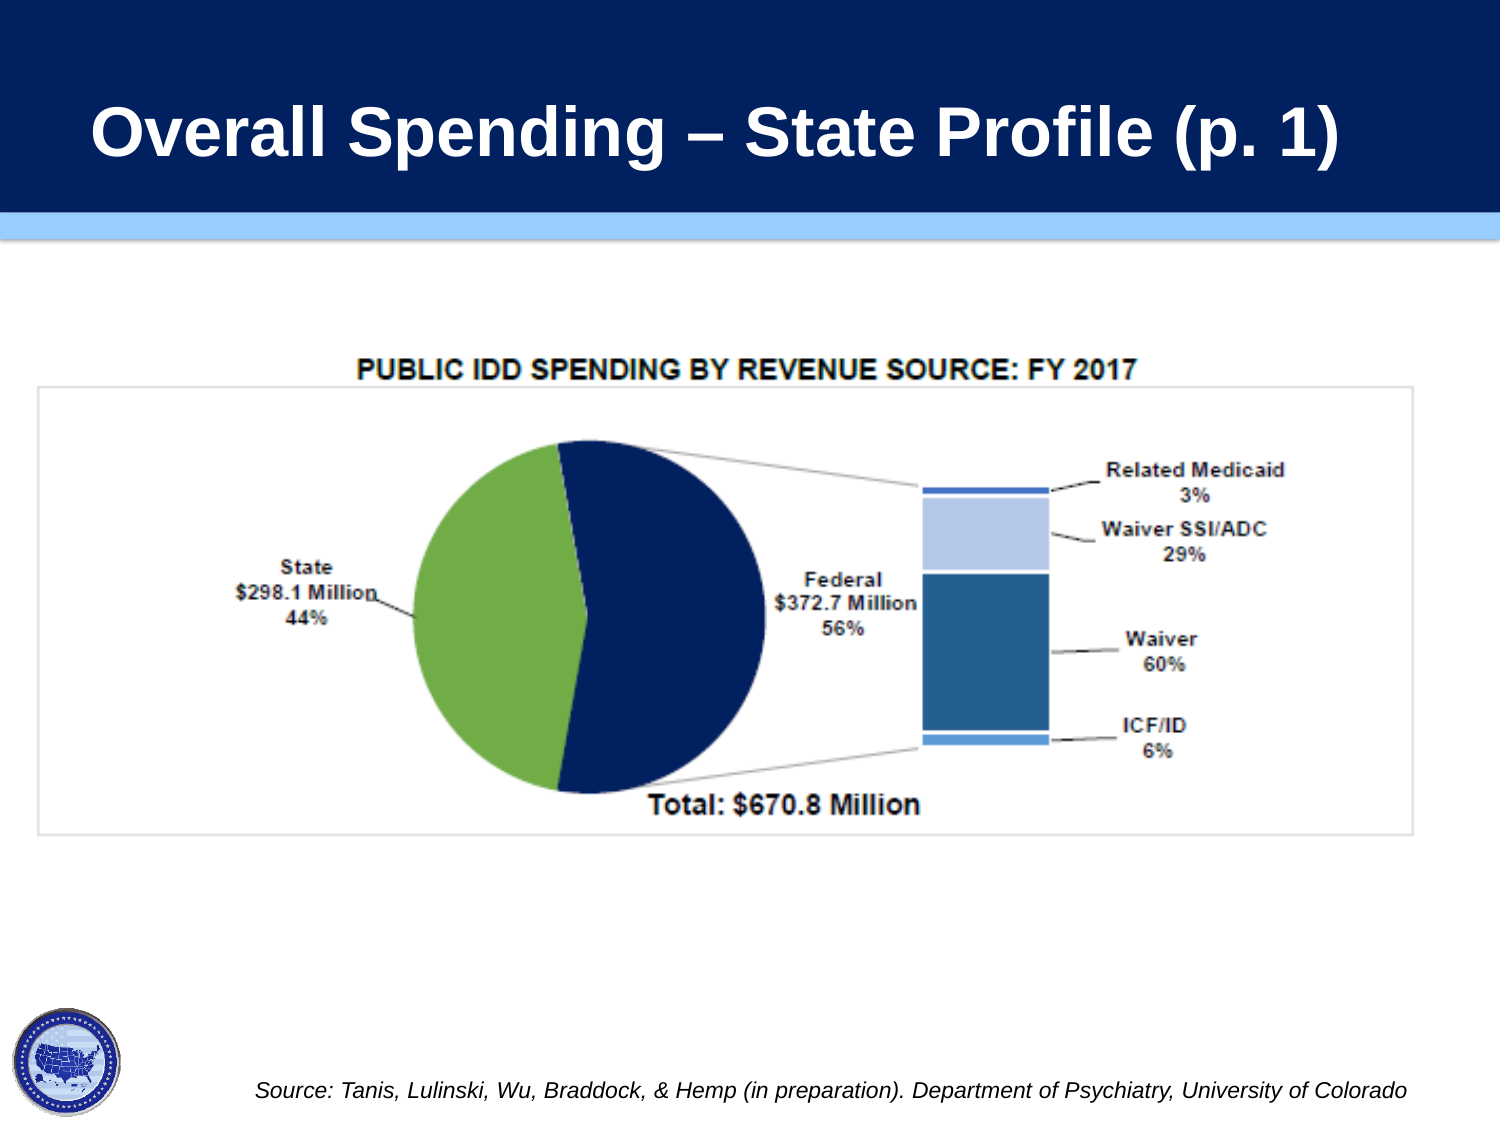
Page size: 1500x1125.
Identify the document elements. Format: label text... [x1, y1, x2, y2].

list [23, 338, 1446, 883]
text_box Source: Tanis, Lulinski, Wu, Braddock, & Hemp (in preparation). Department of Psychiatry, University of Colorado [124, 1068, 1424, 1114]
picture [5, 1008, 127, 1119]
title Overall Spending – State Profile (p. 1) [75, 25, 1425, 231]
